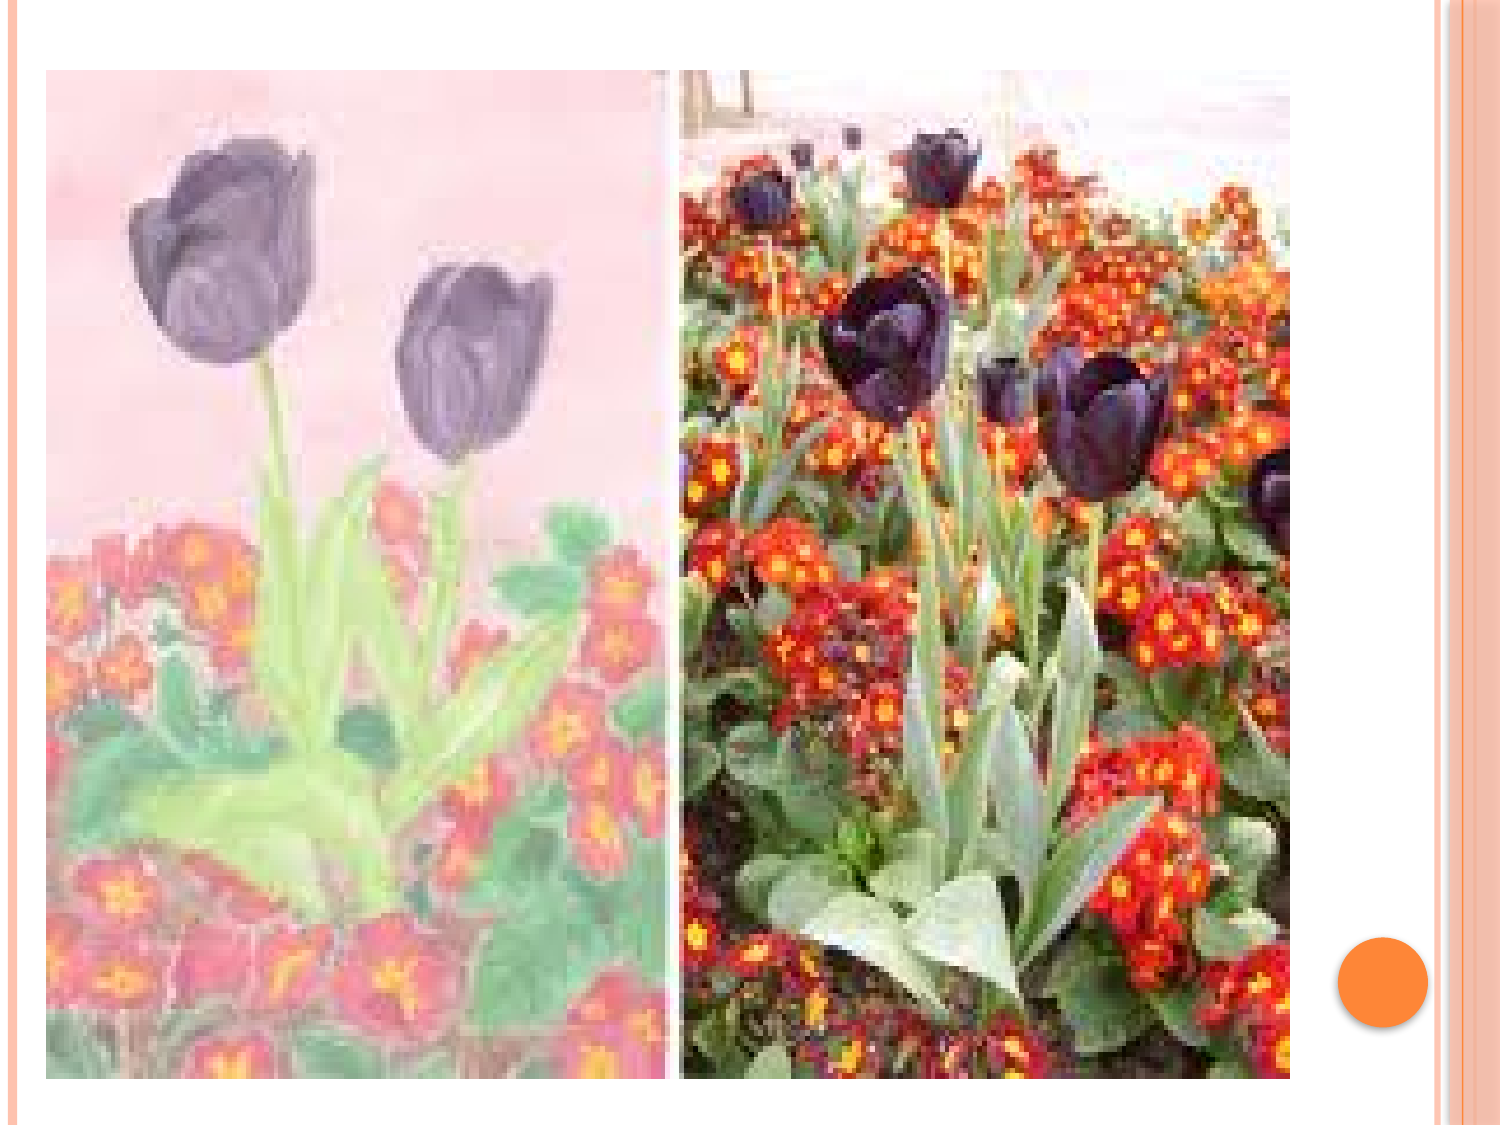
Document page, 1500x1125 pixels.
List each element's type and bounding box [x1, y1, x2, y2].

list [46, 69, 1290, 1079]
